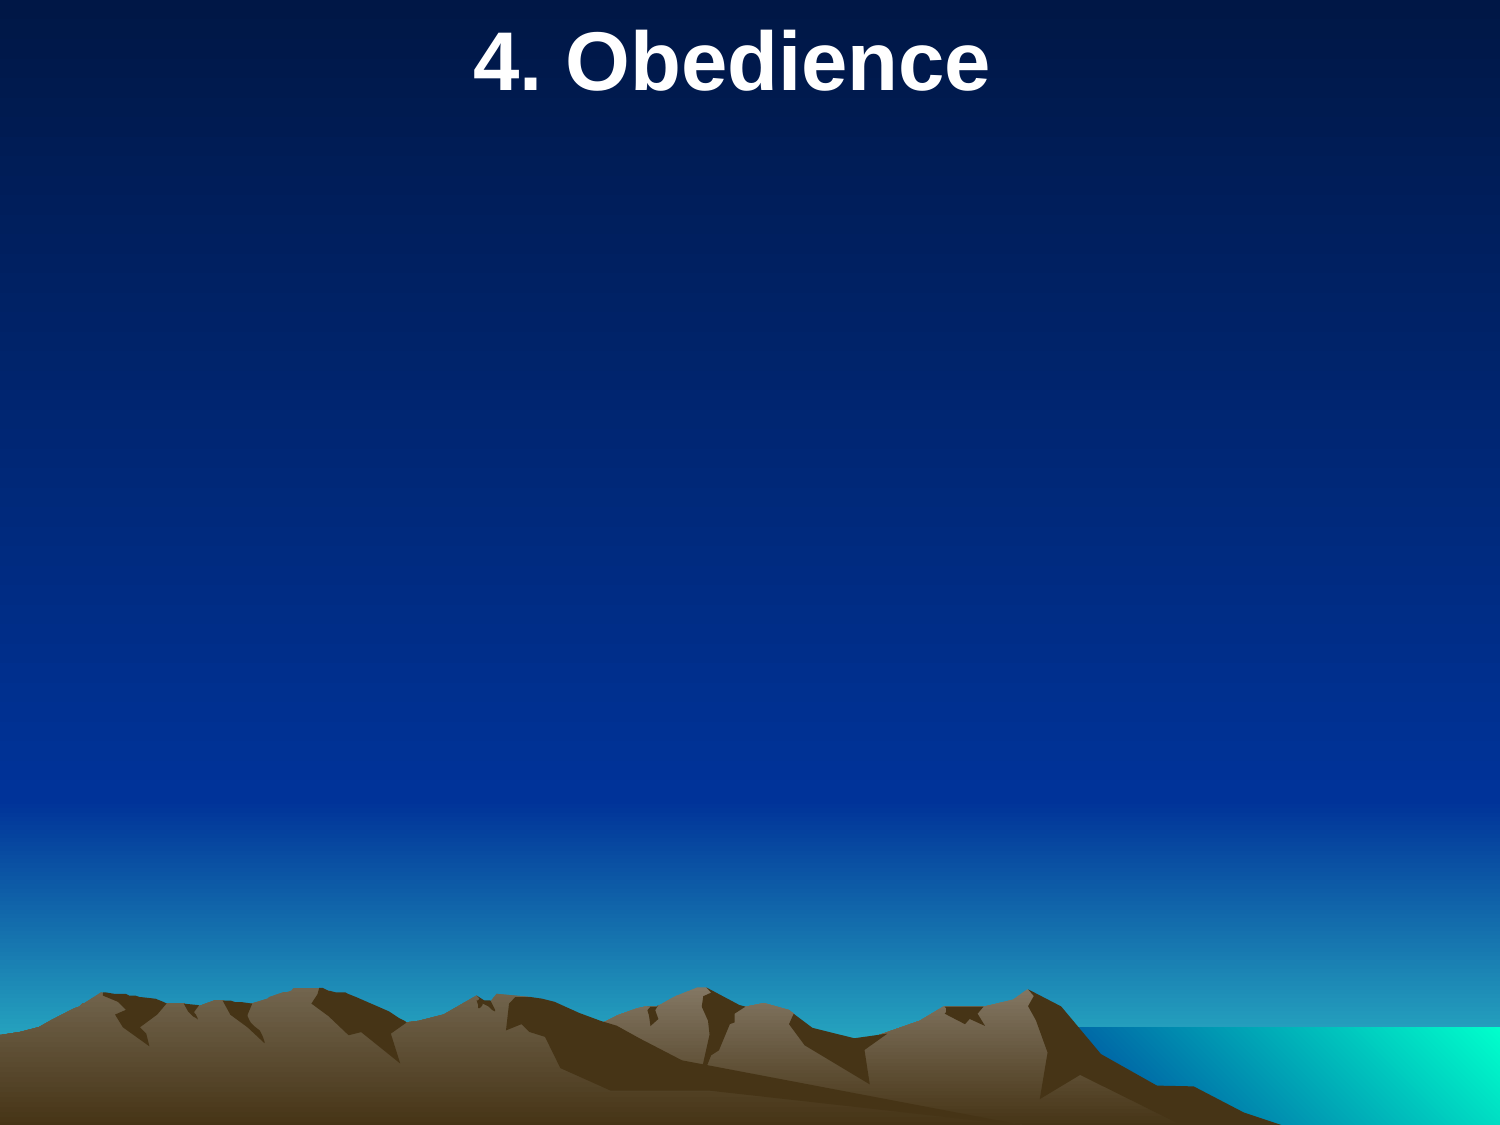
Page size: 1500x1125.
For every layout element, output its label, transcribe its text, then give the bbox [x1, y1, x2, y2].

text_box 4. Obedience [12, 0, 1475, 415]
